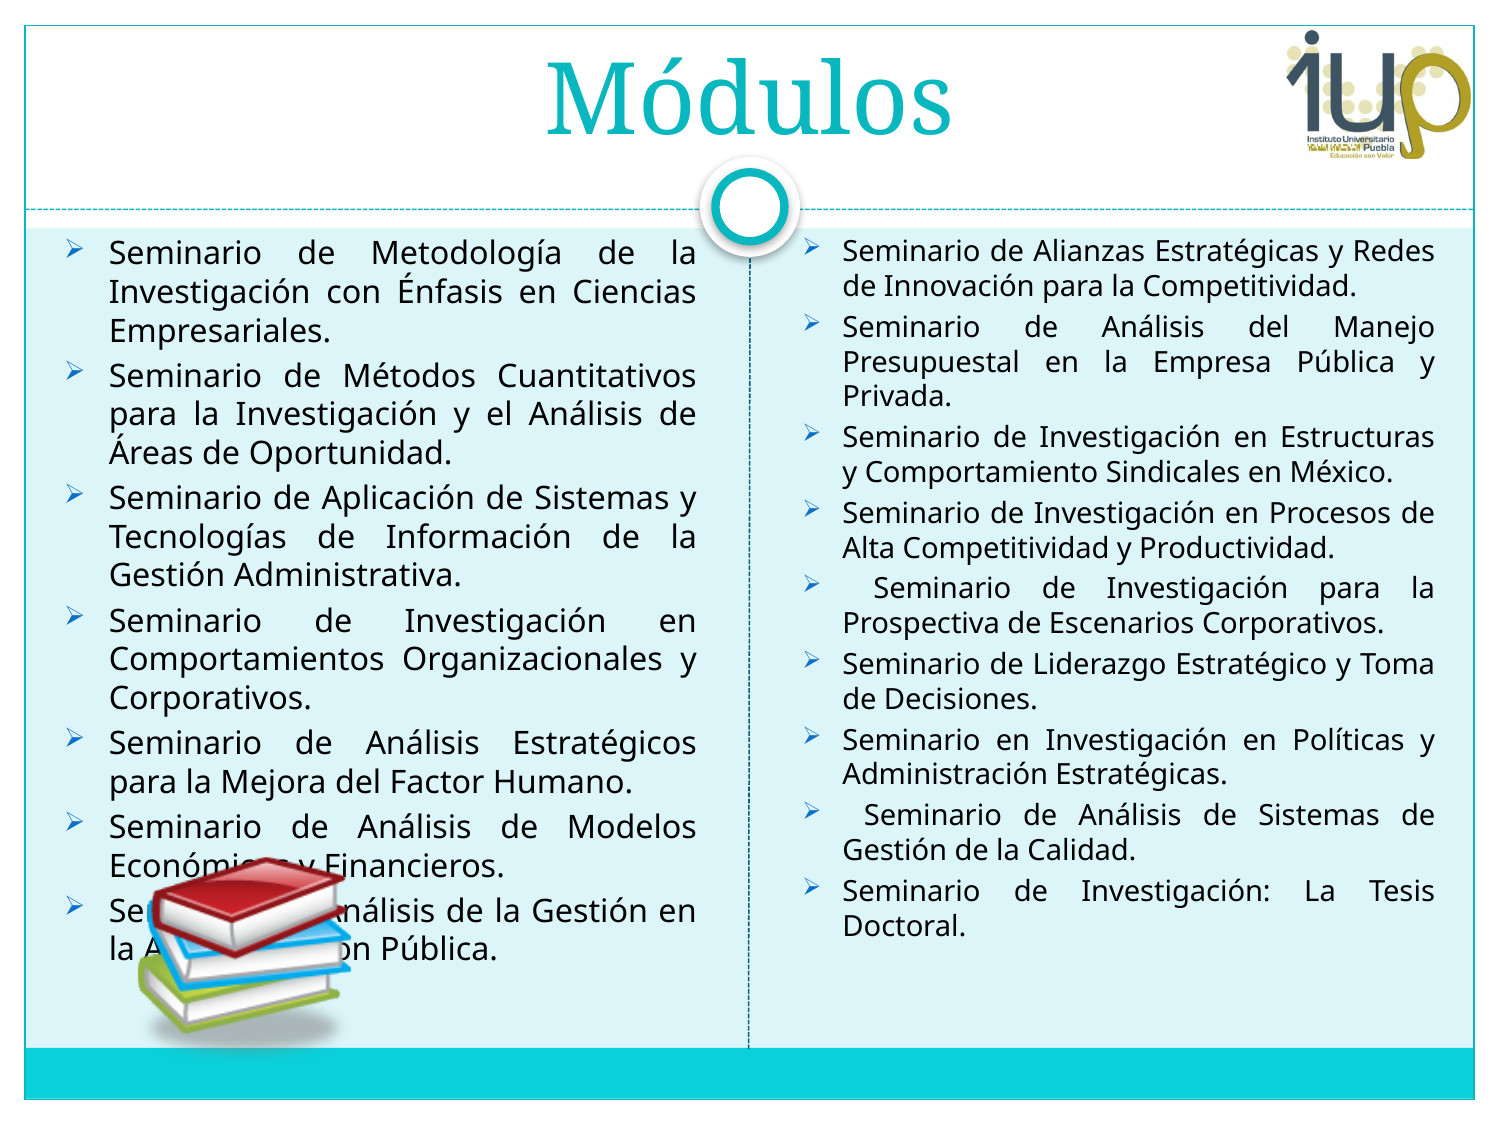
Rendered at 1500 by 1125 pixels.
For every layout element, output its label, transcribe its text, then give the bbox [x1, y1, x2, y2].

picture [1286, 30, 1471, 159]
picture [123, 817, 366, 1059]
list Seminario de Alianzas Estratégicas y Redes de Innovación para la Competitividad. Seminario de Análisis del Manejo Presupuestal en la Empresa Pública y Privada. Seminario de Investigación en Estructuras y Comportamiento Sindicales en México. Seminario de Investigación en Procesos de Alta Competitividad y Productividad. Seminario de Investigación para la Prospectiva de Escenarios Corporativos. Seminario de Liderazgo Estratégico y Toma de Decisiones. Seminario en Investigación en Políticas y Administración Estratégicas. Seminario de Análisis de Sistemas de Gestión de la Calidad. Seminario de Investigación: La Tesis Doctoral. [787, 224, 1450, 993]
list Seminario de Metodología de la Investigación con Énfasis en Ciencias Empresariales. Seminario de Métodos Cuantitativos para la Investigación y el Análisis de Áreas de Oportunidad. Seminario de Aplicación de Sistemas y Tecnologías de Información de la Gestión Administrativa. Seminario de Investigación en Comportamientos Organizacionales y Corporativos. Seminario de Análisis Estratégicos para la Mejora del Factor Humano. Seminario de Análisis de Modelos Económicos y Financieros. Seminario de Análisis de la Gestión en la Administración Pública. [49, 224, 712, 993]
title Módulos [49, 37, 1280, 162]
